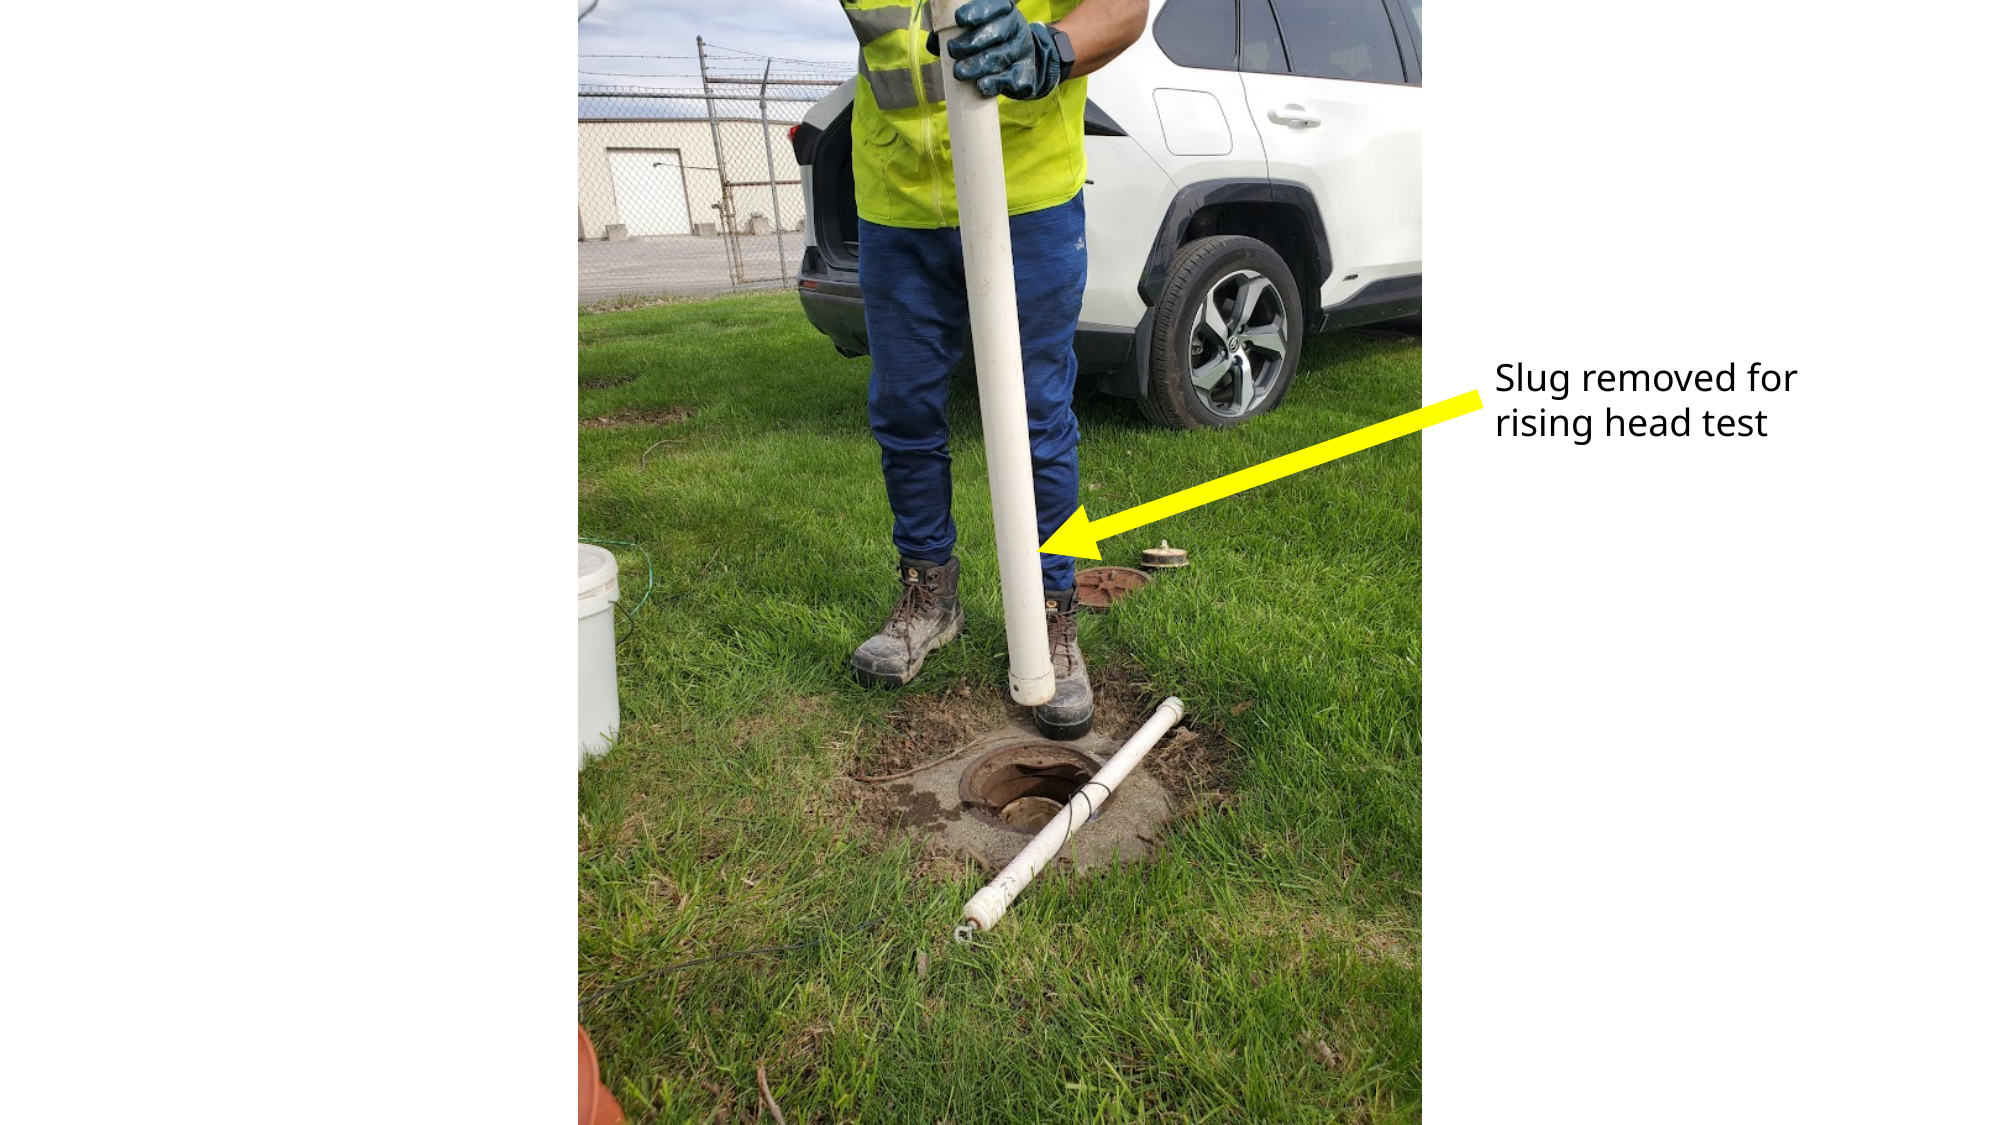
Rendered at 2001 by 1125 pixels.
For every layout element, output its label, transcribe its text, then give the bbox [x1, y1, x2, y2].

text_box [1035, 398, 1481, 553]
text_box Slug removed for rising head test [1480, 346, 1841, 451]
picture [577, 0, 1423, 1125]
